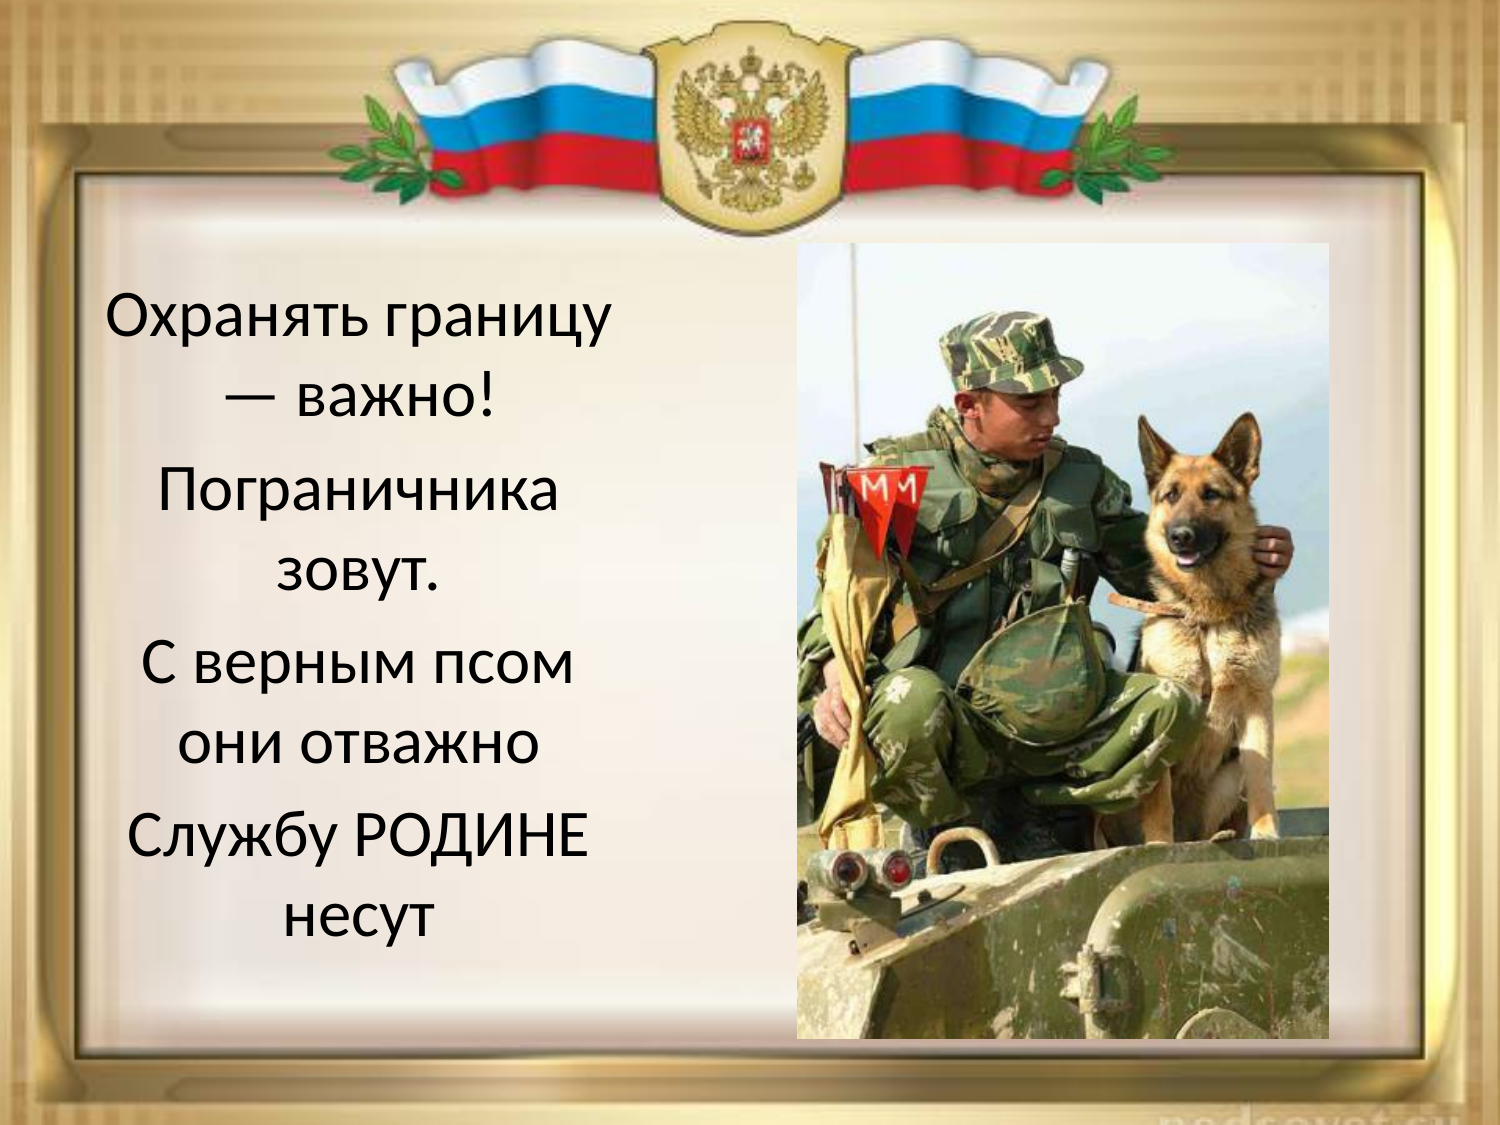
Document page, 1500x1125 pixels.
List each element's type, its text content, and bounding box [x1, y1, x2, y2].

picture [0, 0, 1500, 1125]
list Охранять границу — важно! Пограничника зовут. С верным псом они отважно Службу РОДИНЕ несут [75, 262, 644, 1005]
